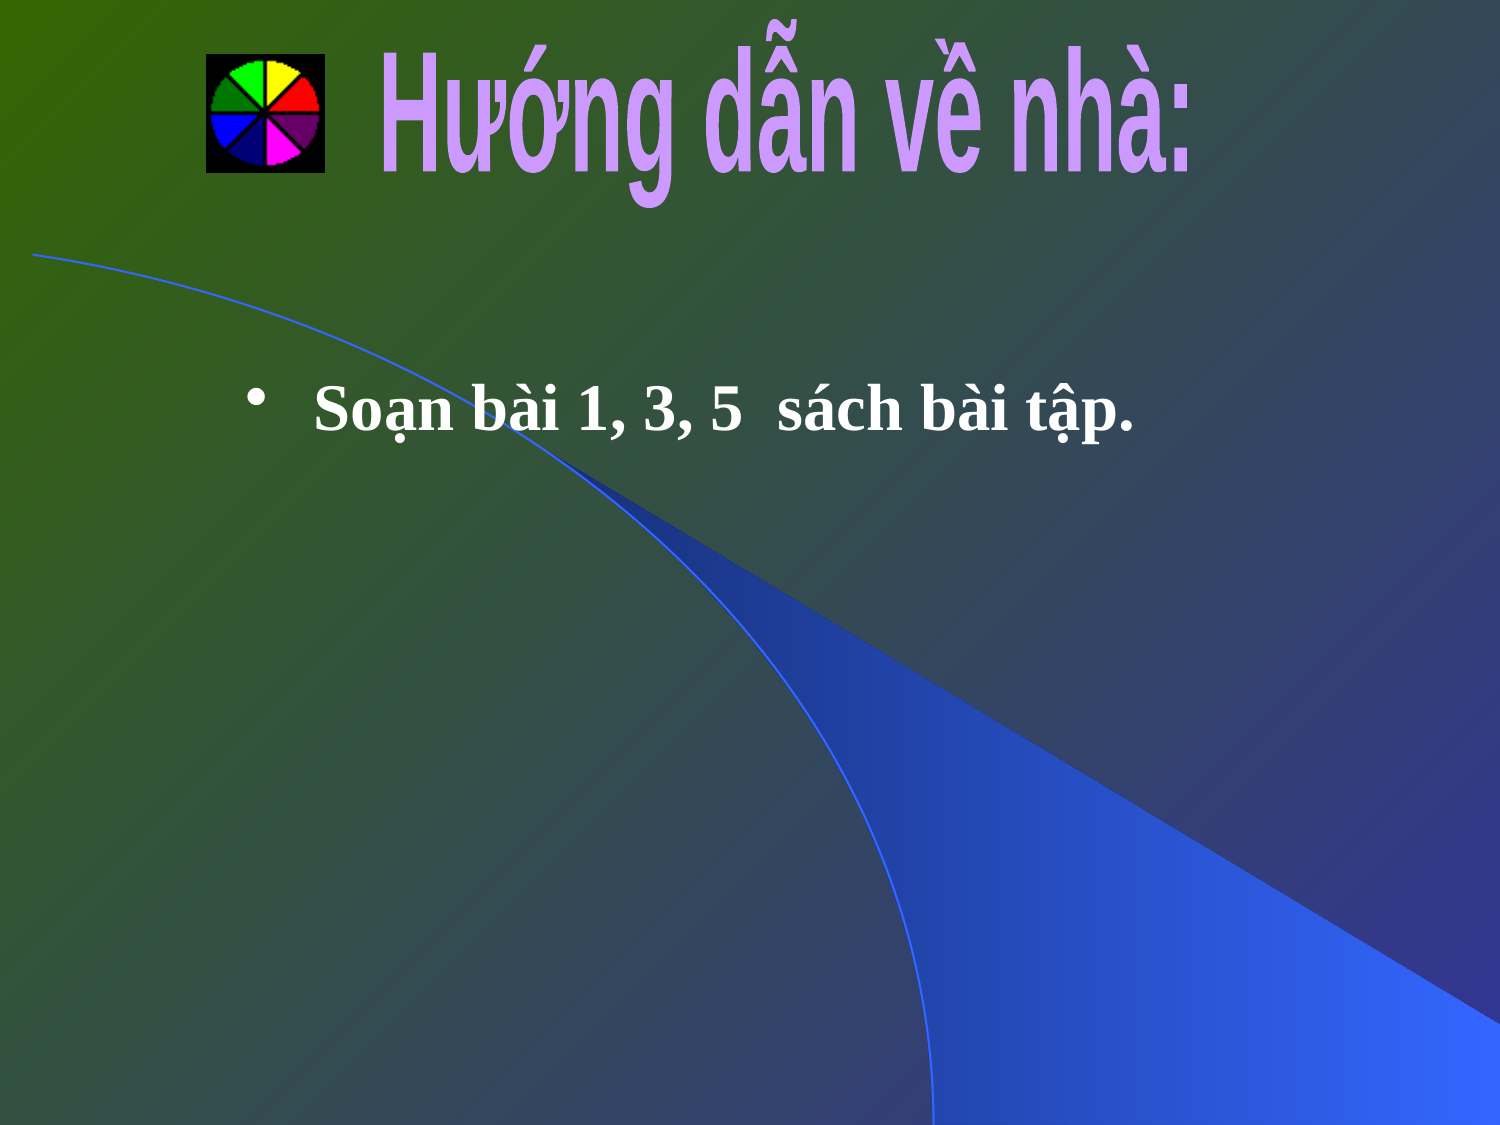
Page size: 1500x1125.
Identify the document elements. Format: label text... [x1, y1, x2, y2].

text_box Soạn bài 1, 3, 5 sách bài tập. [230, 243, 1500, 565]
picture [206, 54, 325, 173]
